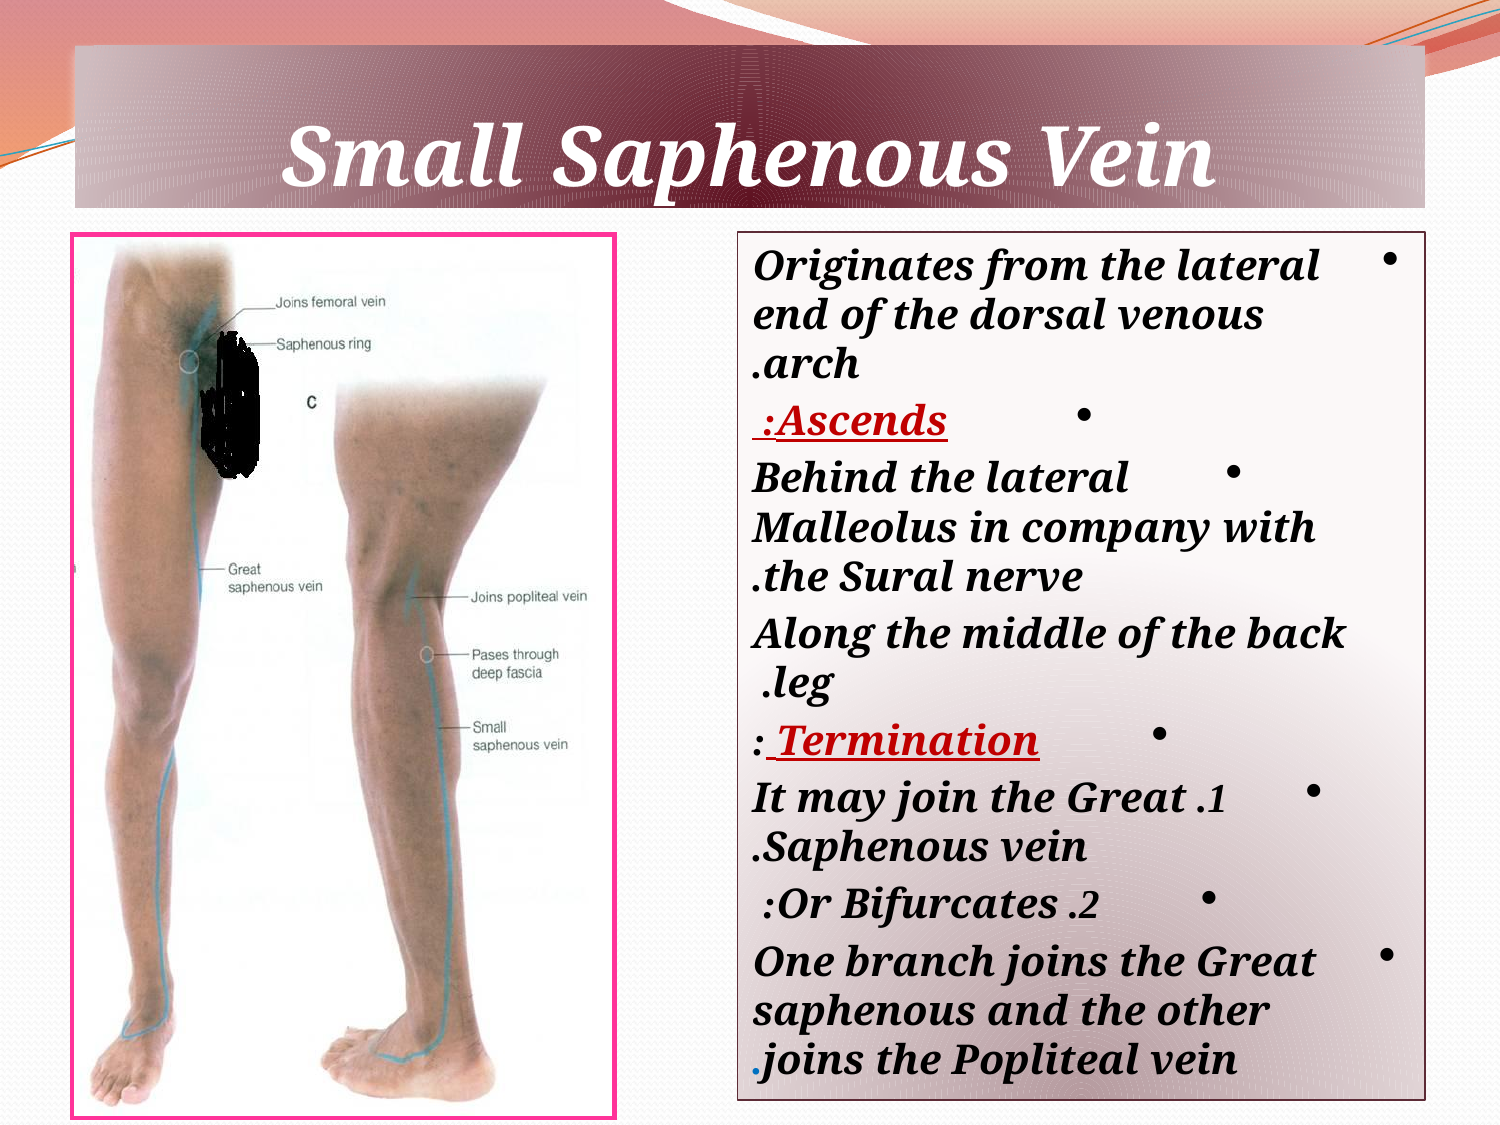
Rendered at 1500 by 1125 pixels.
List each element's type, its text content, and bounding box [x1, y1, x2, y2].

list Originates from the lateral end of the dorsal venous arch. Ascends: Behind the lateral Malleolus in company with the Sural nerve. Along the middle of the back leg. Termination : 1. It may join the Great Saphenous vein. 2. Or Bifurcates: One branch joins the Great saphenous and the other joins the Popliteal vein. [737, 231, 1426, 1101]
picture [73, 236, 613, 1117]
title Small Saphenous Vein [75, 45, 1425, 208]
